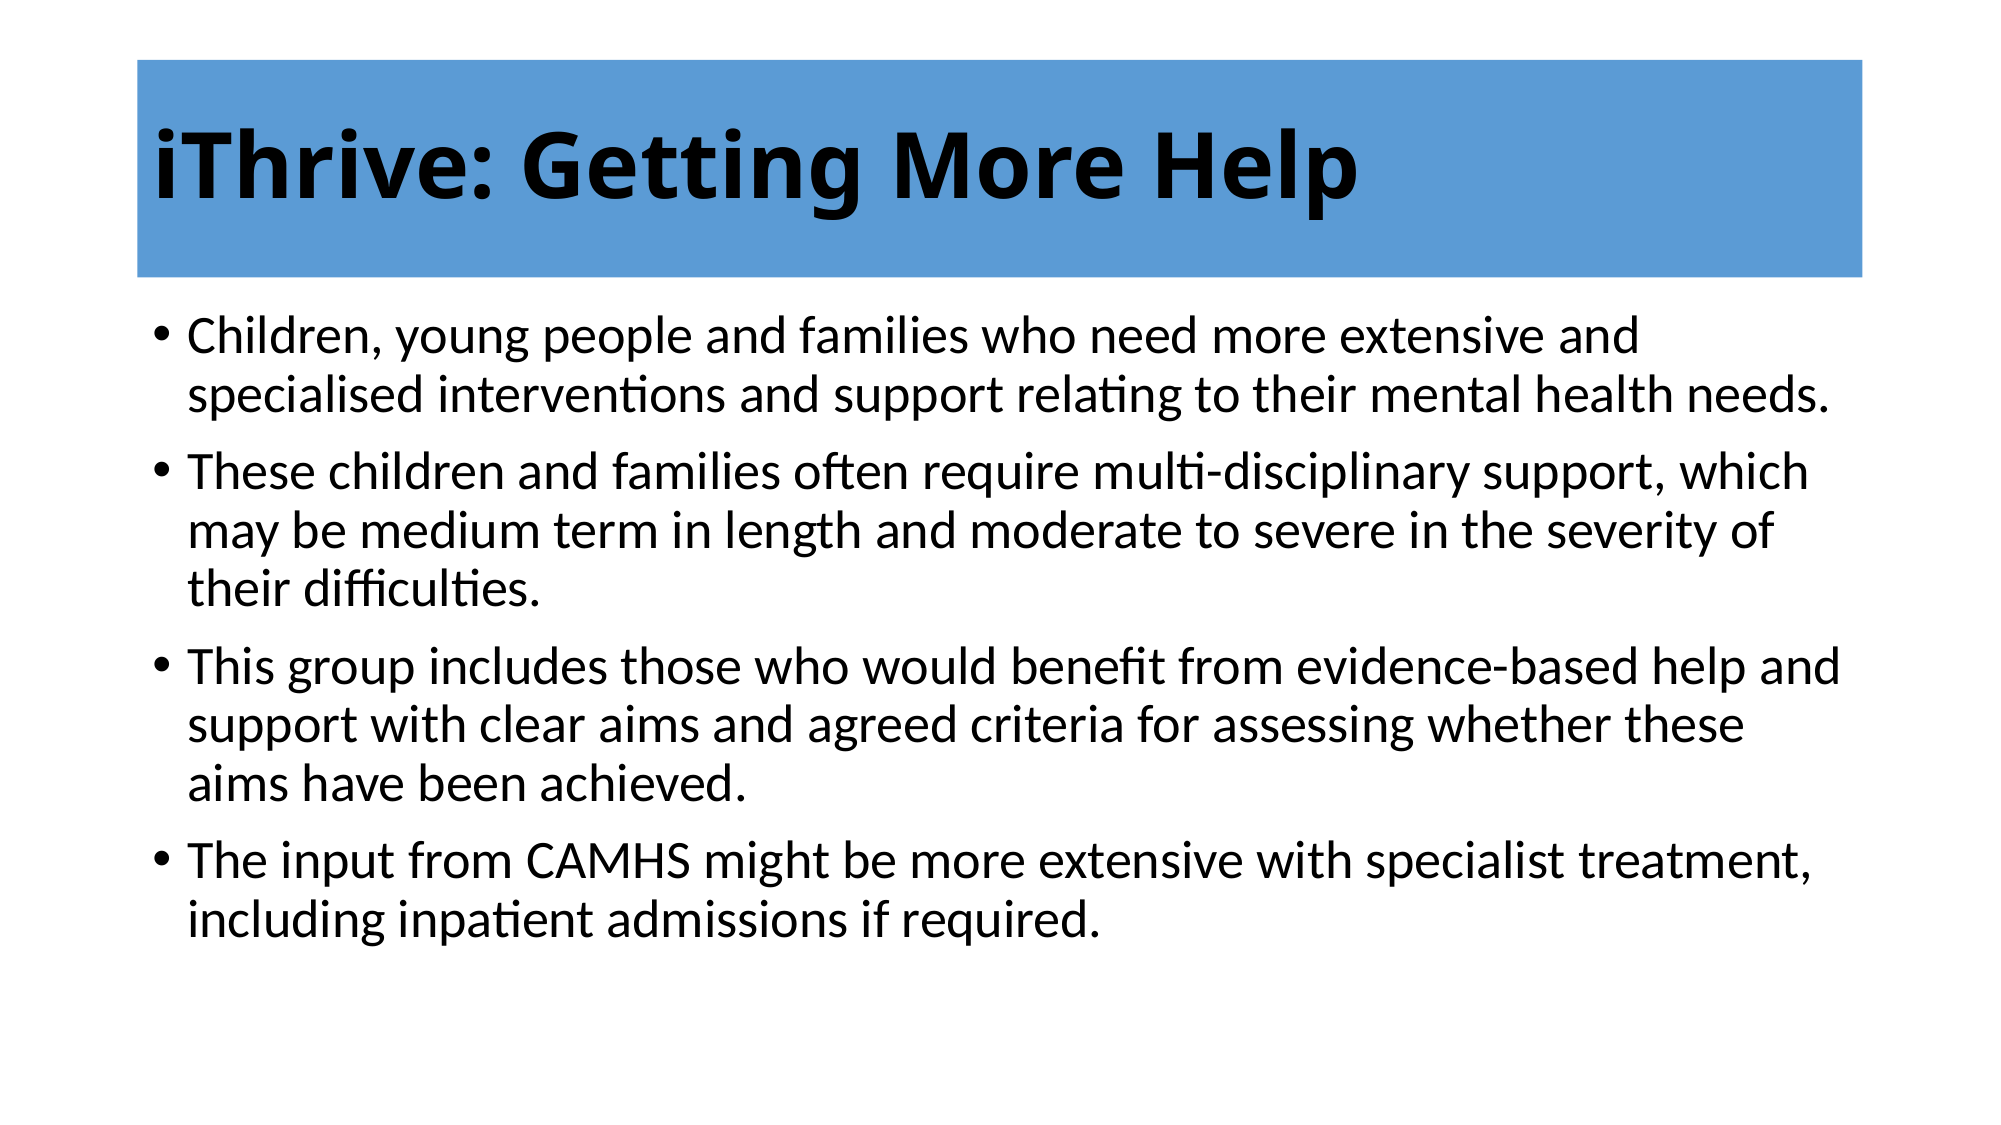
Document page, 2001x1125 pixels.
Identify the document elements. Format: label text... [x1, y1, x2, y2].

list Children, young people and families who need more extensive and specialised interventions and support relating to their mental health needs. These children and families often require multi-disciplinary support, which may be medium term in length and moderate to severe in the severity of their difficulties. This group includes those who would benefit from evidence-based help and support with clear aims and agreed criteria for assessing whether these aims have been achieved. The input from CAMHS might be more extensive with specialist treatment, including inpatient admissions if required. [137, 299, 1863, 1014]
title iThrive: Getting More Help [137, 59, 1863, 278]
